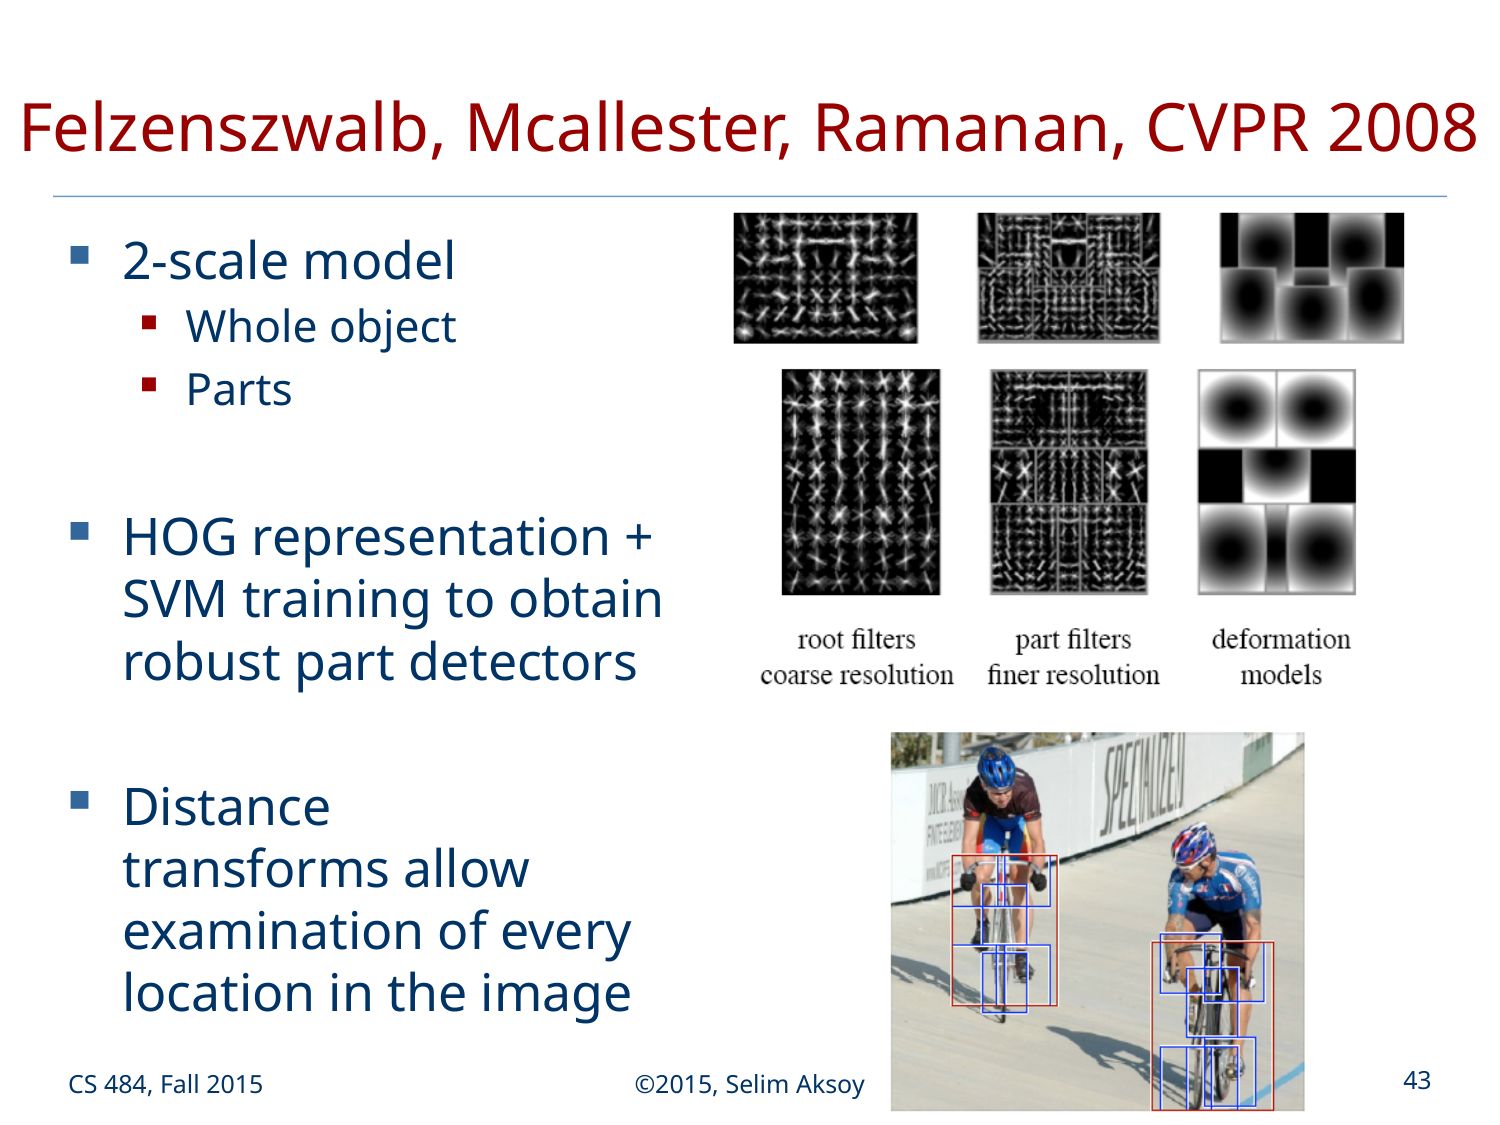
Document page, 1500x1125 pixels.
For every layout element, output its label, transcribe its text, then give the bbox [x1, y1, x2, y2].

slide_number 43 [1316, 1052, 1448, 1107]
title Felzenszwalb, Mcallester, Ramanan, CVPR 2008 [0, 31, 1500, 173]
slide_number CS 484, Fall 2015 [52, 1052, 366, 1107]
picture [724, 199, 1423, 701]
picture [887, 720, 1313, 1125]
footer ©2015, Selim Aksoy [511, 1052, 882, 1107]
list 2-scale model Whole object Parts HOG representation + SVM training to obtain robust part detectors Distance transforms allow examination of every location in the image [53, 220, 1447, 1035]
